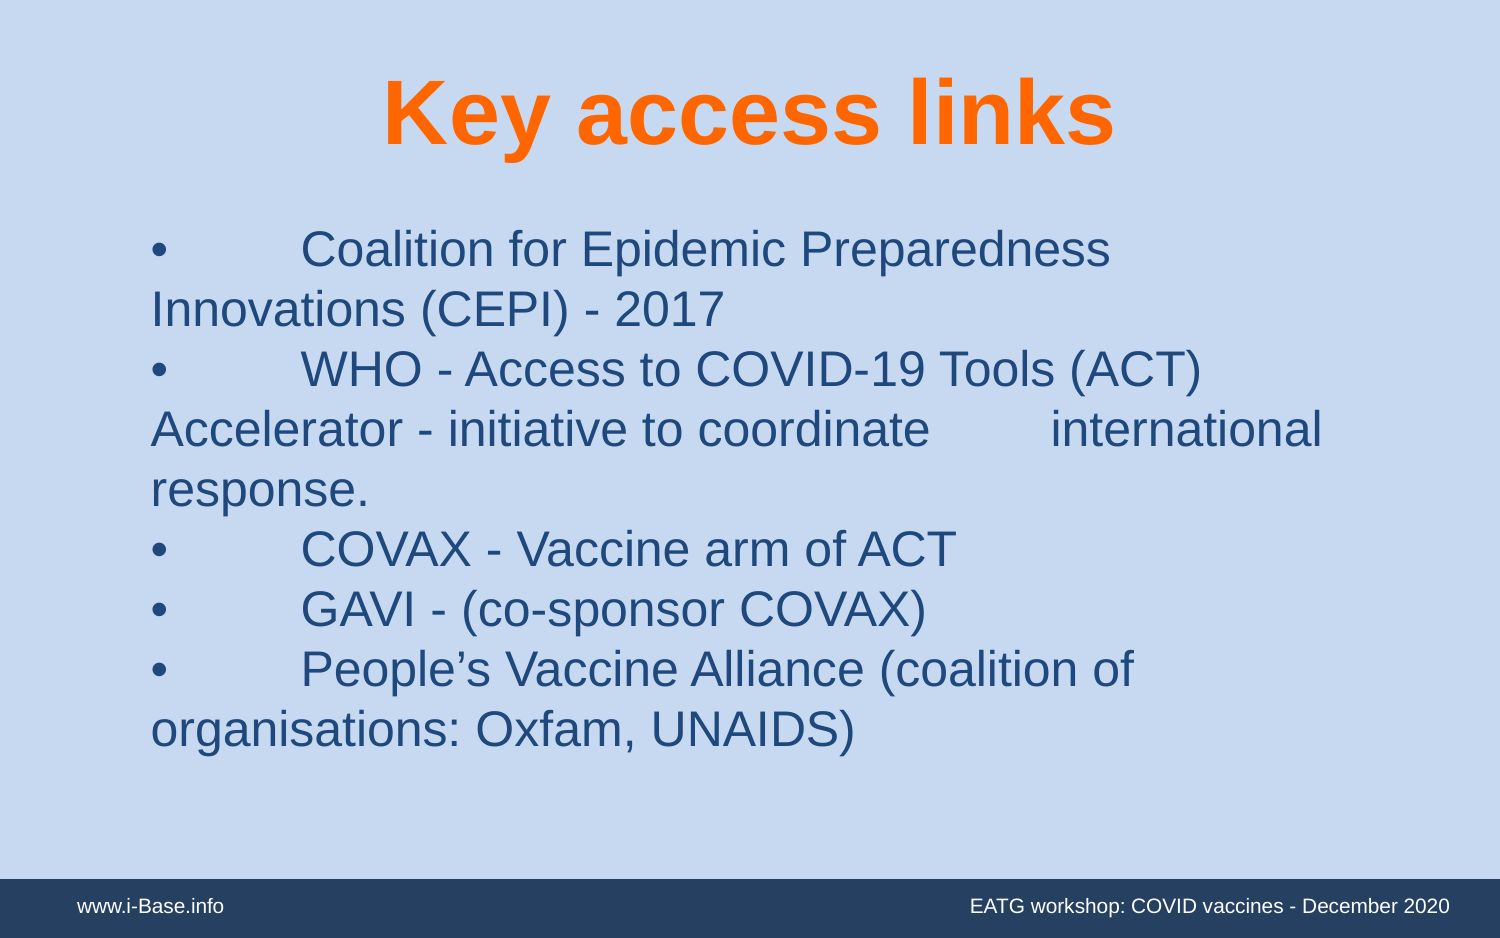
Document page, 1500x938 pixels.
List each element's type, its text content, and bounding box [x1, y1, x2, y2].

title Key access links [112, 45, 1388, 174]
subtitle • Coalition for Epidemic Preparedness Innovations (CEPI) - 2017 • WHO - Access to COVID-19 Tools (ACT) Accelerator - initiative to coordinate international response. • COVAX - Vaccine arm of ACT • GAVI - (co-sponsor COVAX) • People’s Vaccine Alliance (coalition of organisations: Oxfam, UNAIDS) [135, 209, 1370, 800]
